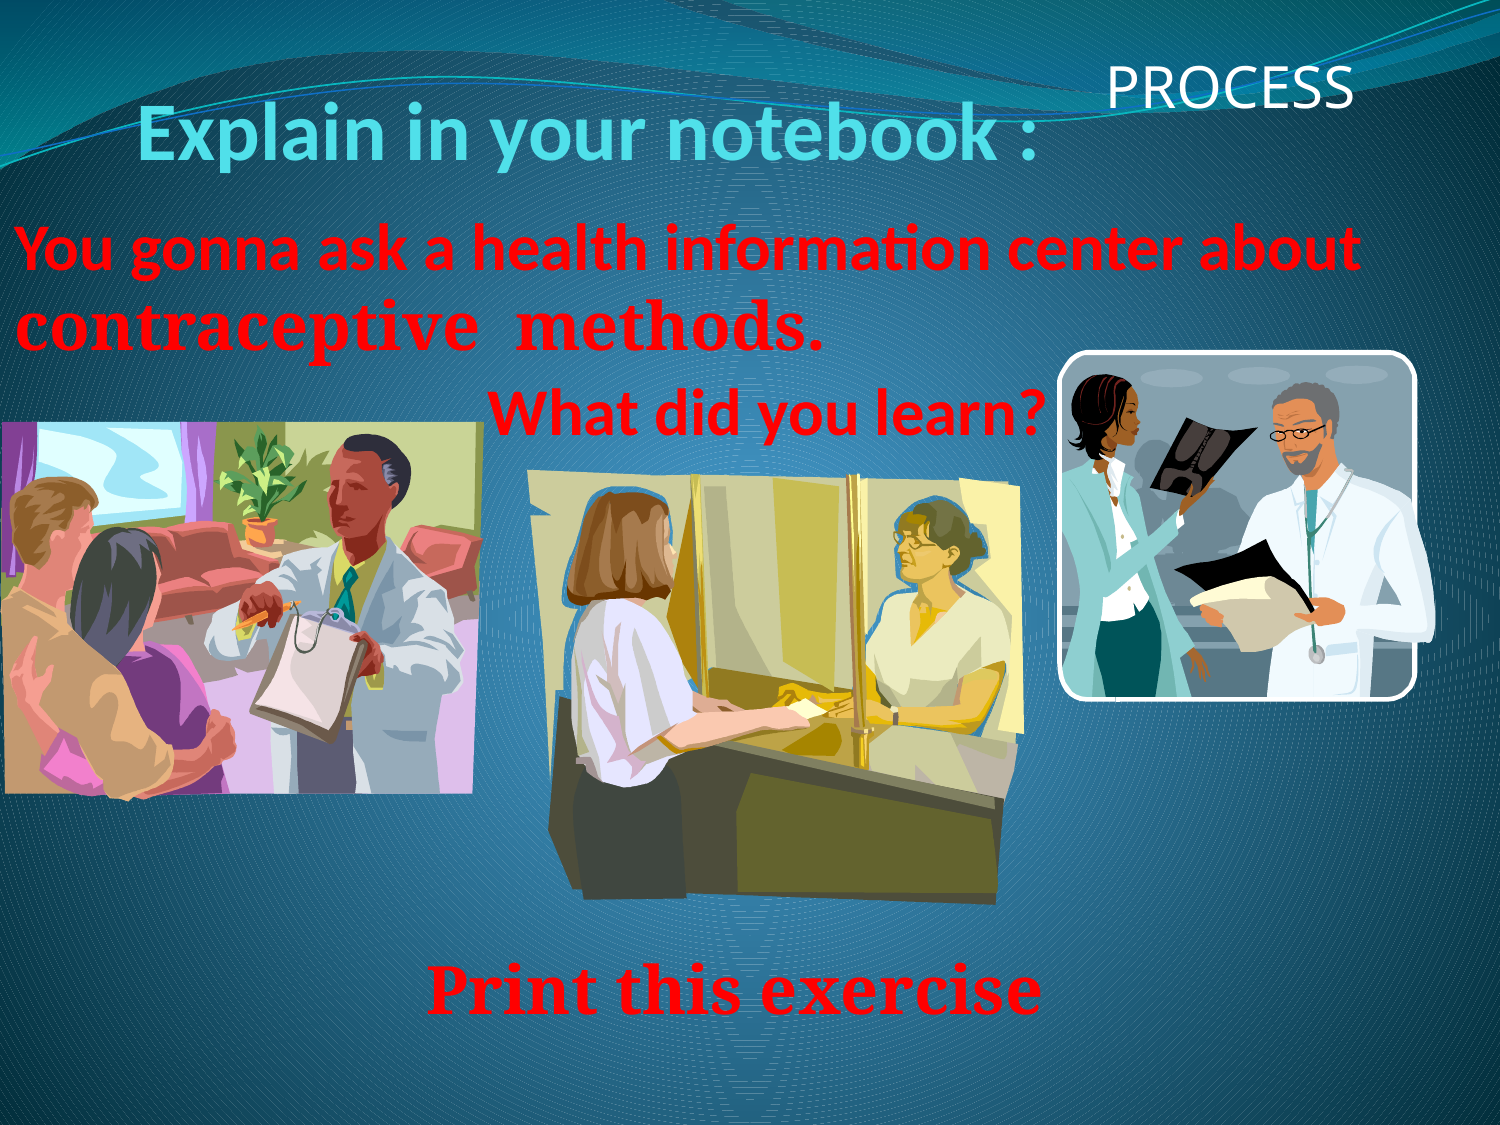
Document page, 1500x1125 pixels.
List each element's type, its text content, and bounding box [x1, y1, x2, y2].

title Explain in your notebook : [0, 42, 1235, 178]
picture [0, 420, 489, 807]
text_box PROCESS [1089, 42, 1370, 128]
picture [1056, 349, 1436, 702]
text_box You gonna ask a health information center about contraceptive methods. [0, 196, 1430, 531]
picture [525, 467, 1030, 911]
text_box Print this exercise [393, 940, 1076, 1036]
